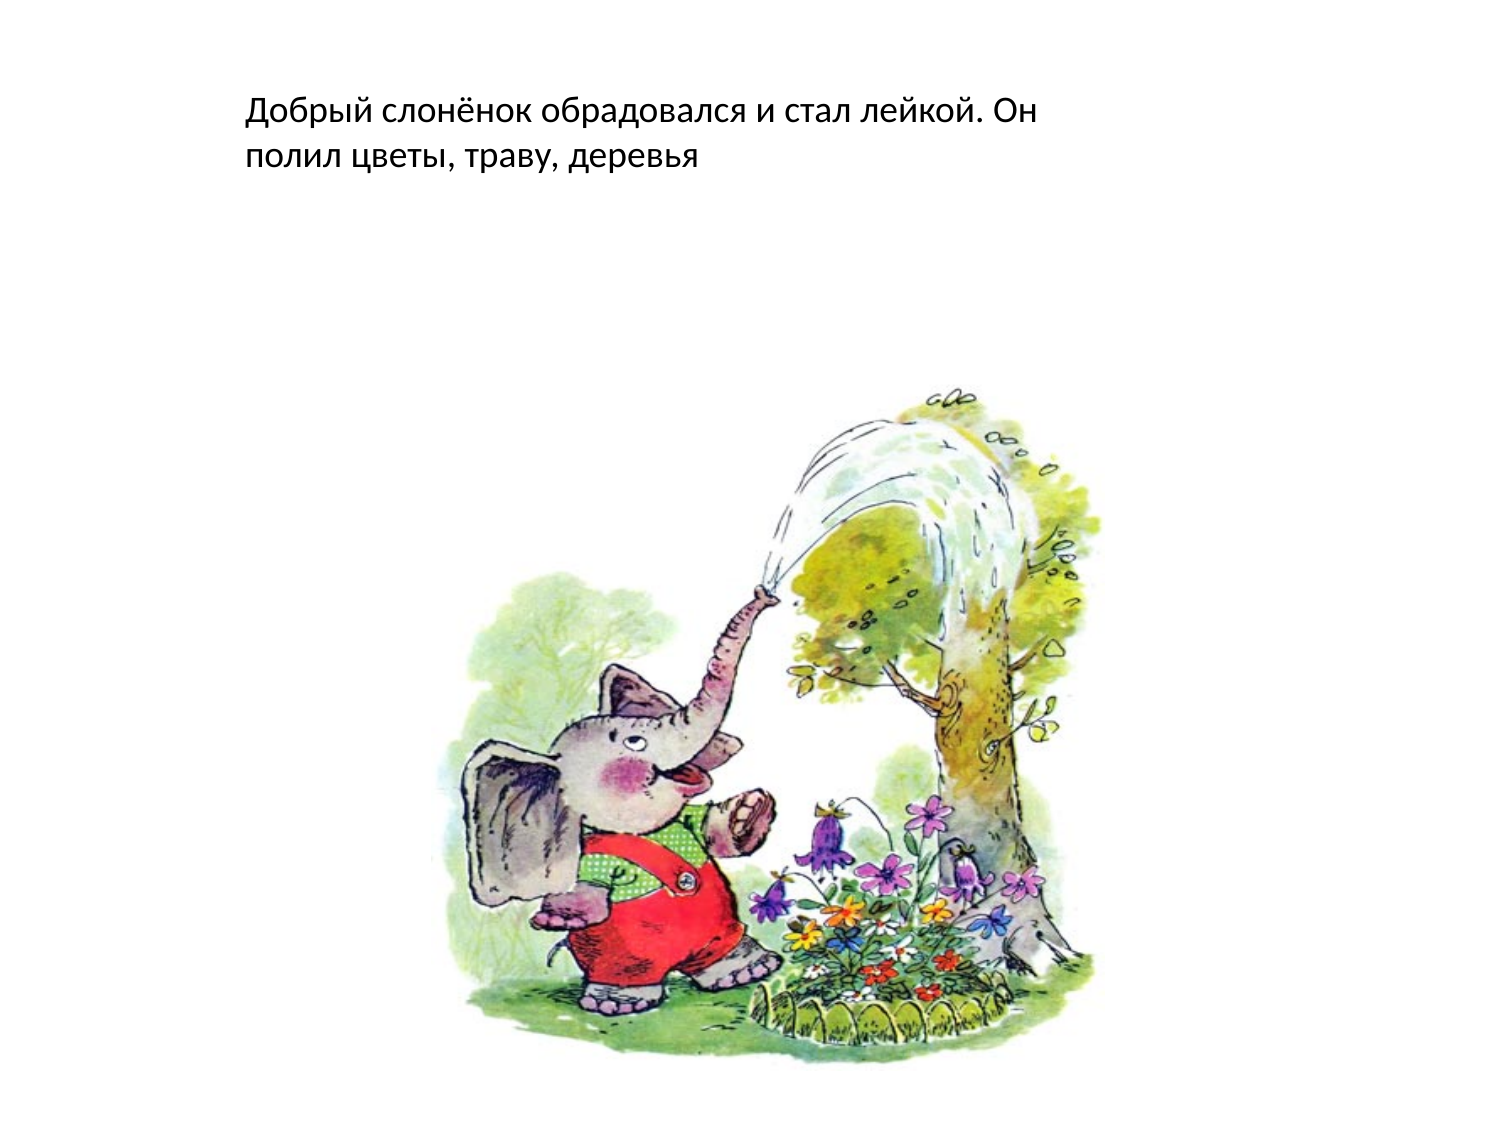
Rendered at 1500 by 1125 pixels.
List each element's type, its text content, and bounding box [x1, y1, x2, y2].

text_box Добрый слонёнок обрадовался и стал лейкой. Он полил цветы, траву, деревья [230, 78, 1125, 183]
picture [430, 373, 1105, 1071]
